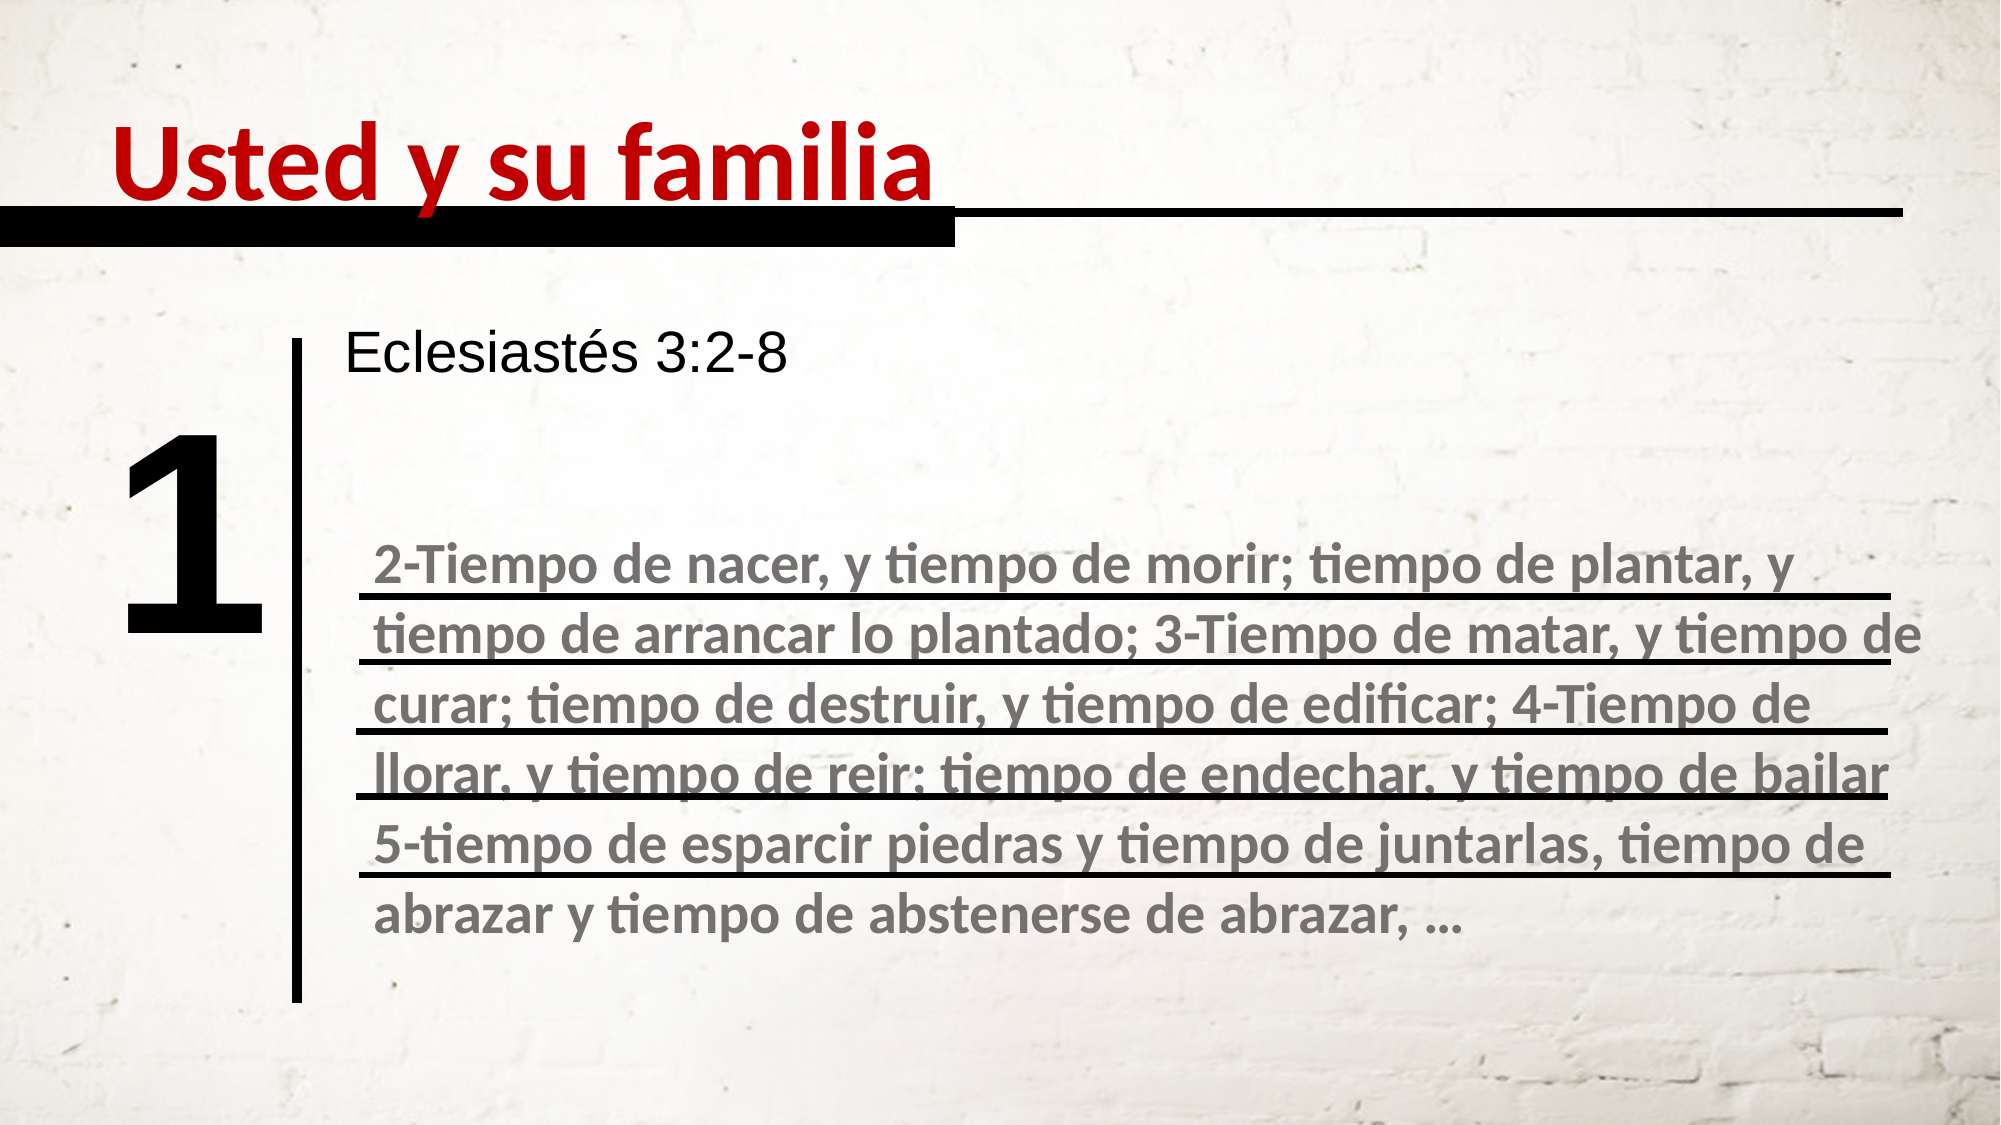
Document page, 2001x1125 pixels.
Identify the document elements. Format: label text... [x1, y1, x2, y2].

text_box Usted y su familia [96, 80, 1160, 231]
text_box 1 [96, 338, 292, 698]
text_box Eclesiastés 3:2-8 [329, 306, 1880, 392]
text_box [0, 206, 955, 247]
text_box 2-Tiempo de nacer, y tiempo de morir; tiempo de plantar, y tiempo de arrancar lo plantado; 3-Tiempo de matar, y tiempo de curar; tiempo de destruir, y tiempo de edificar; 4-Tiempo de llorar, y tiempo de reir; tiempo de endechar, y tiempo de bailar 5-tiempo de esparcir piedras y tiempo de juntarlas, tiempo de abrazar y tiempo de abstenerse de abrazar, … [358, 518, 1946, 953]
picture [0, 0, 2001, 1125]
